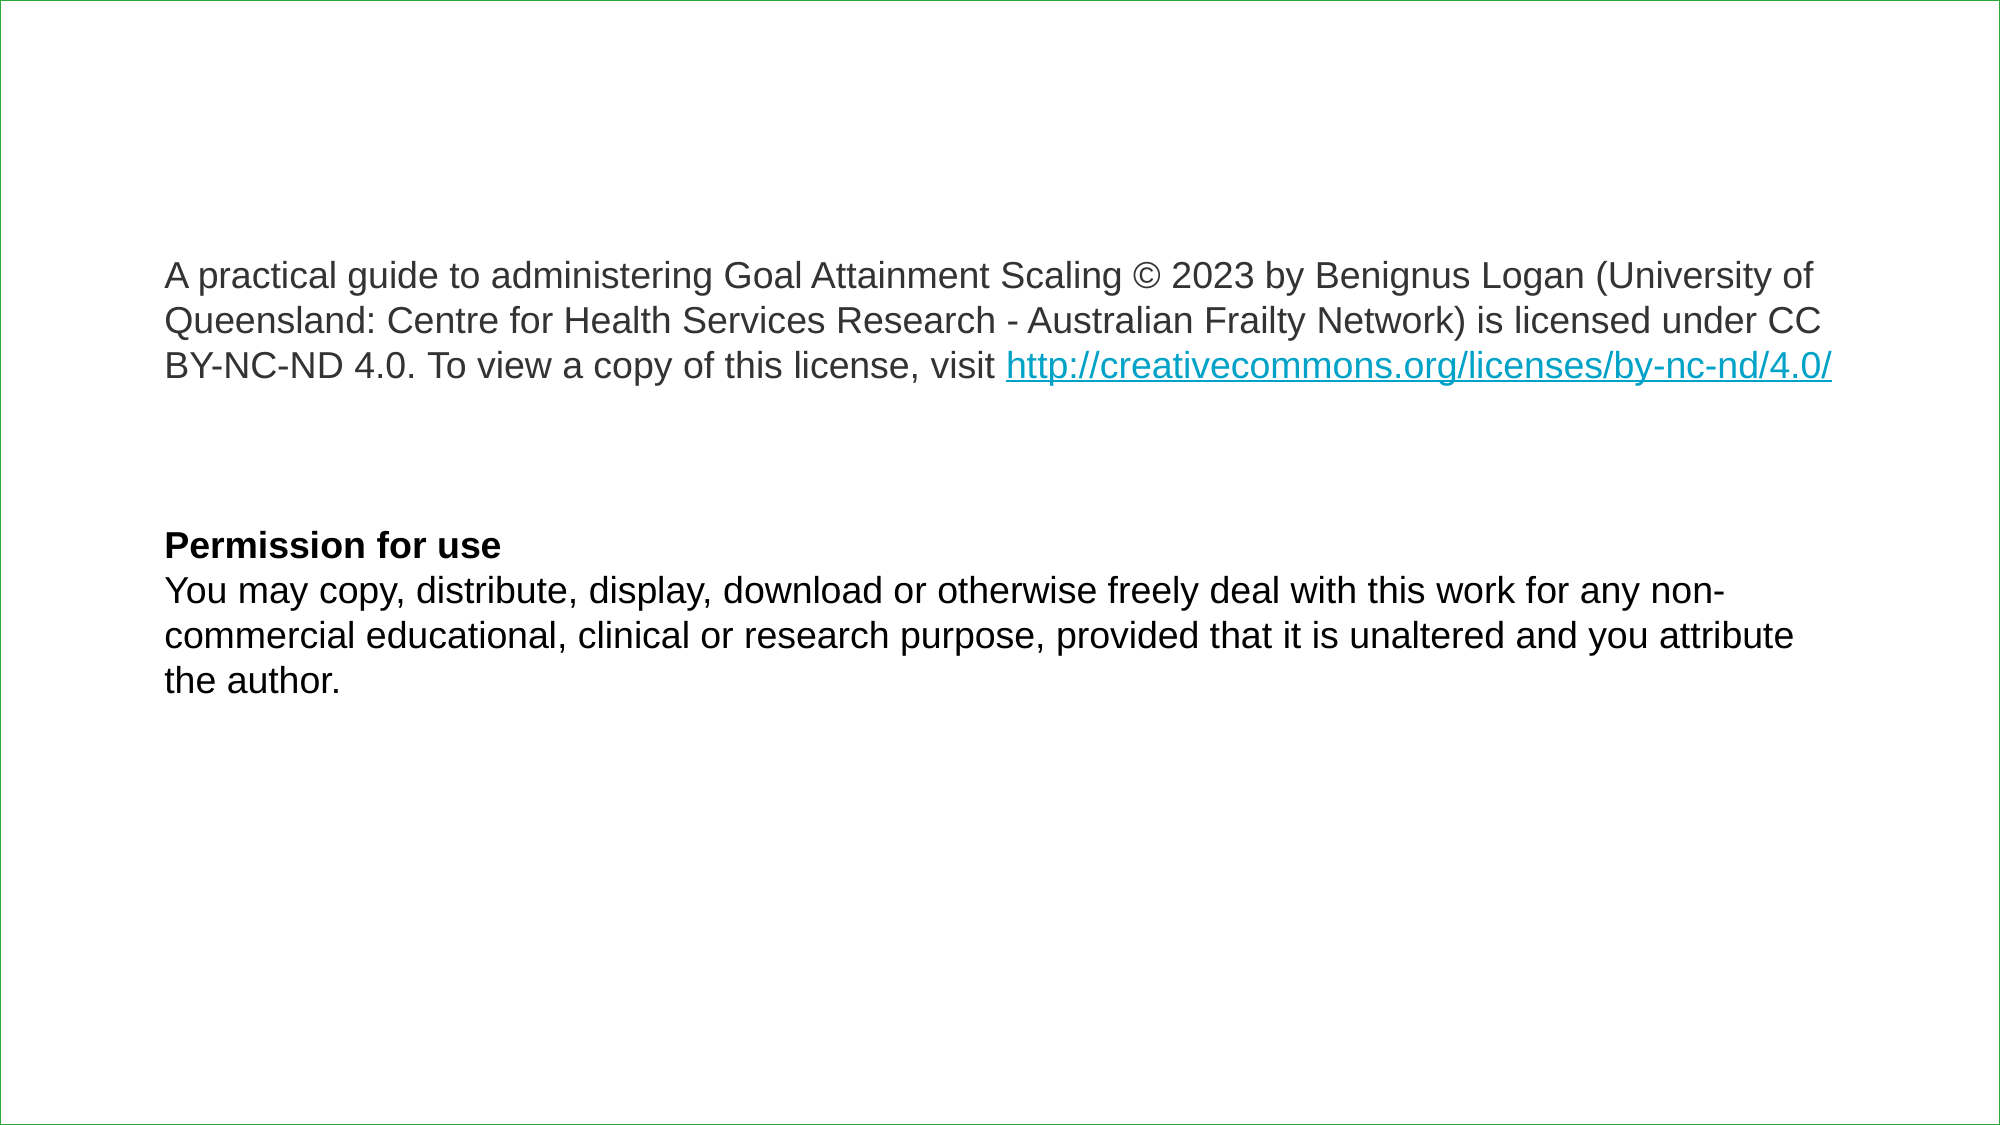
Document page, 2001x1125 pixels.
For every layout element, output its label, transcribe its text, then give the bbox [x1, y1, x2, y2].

text_box [0, 0, 2000, 1125]
text_box A practical guide to administering Goal Attainment Scaling © 2023 by Benignus Logan (University of Queensland: Centre for Health Services Research - Australian Frailty Network) is licensed under CC BY-NC-ND 4.0. To view a copy of this license, visit http://creativecommons.org/licenses/by-nc-nd/4.0/ Permission for use You may copy, distribute, display, download or otherwise freely deal with this work for any non-commercial educational, clinical or research purpose, provided that it is unaltered and you attribute the author. [149, 243, 1863, 709]
